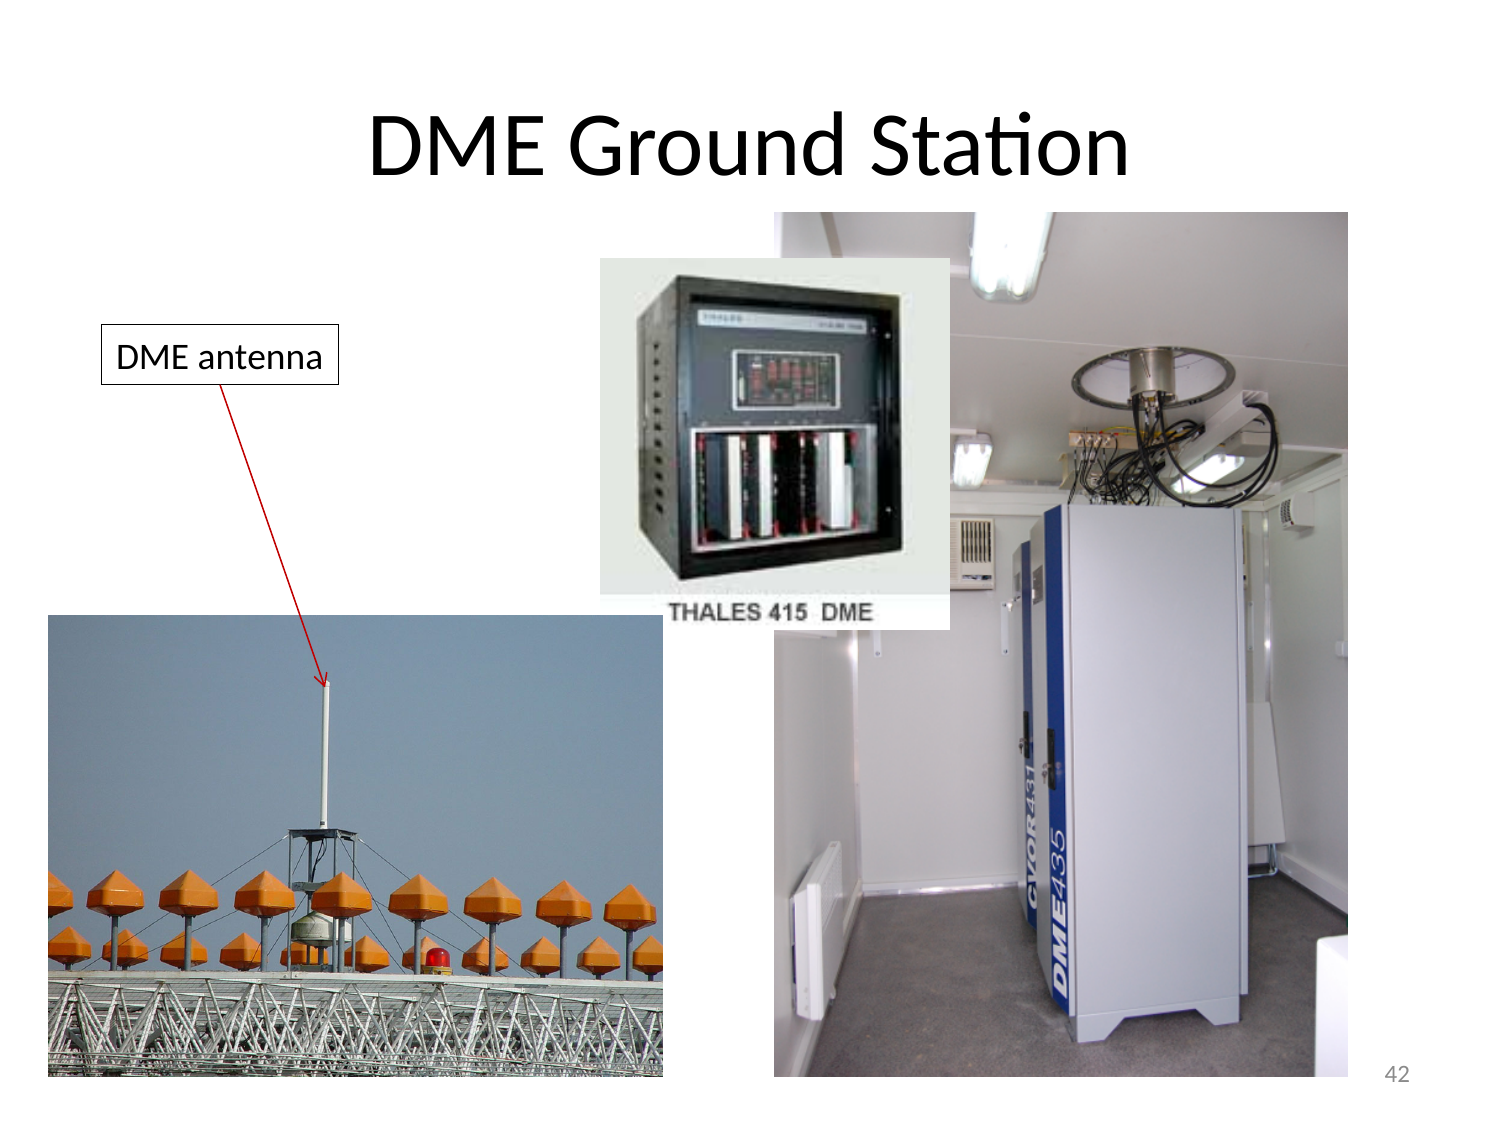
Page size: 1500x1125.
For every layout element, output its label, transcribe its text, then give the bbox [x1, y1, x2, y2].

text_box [219, 385, 326, 688]
picture [47, 212, 1349, 1077]
title DME Ground Station [75, 45, 1425, 233]
text_box DME antenna [101, 324, 339, 385]
slide_number 42 [1074, 1042, 1425, 1103]
